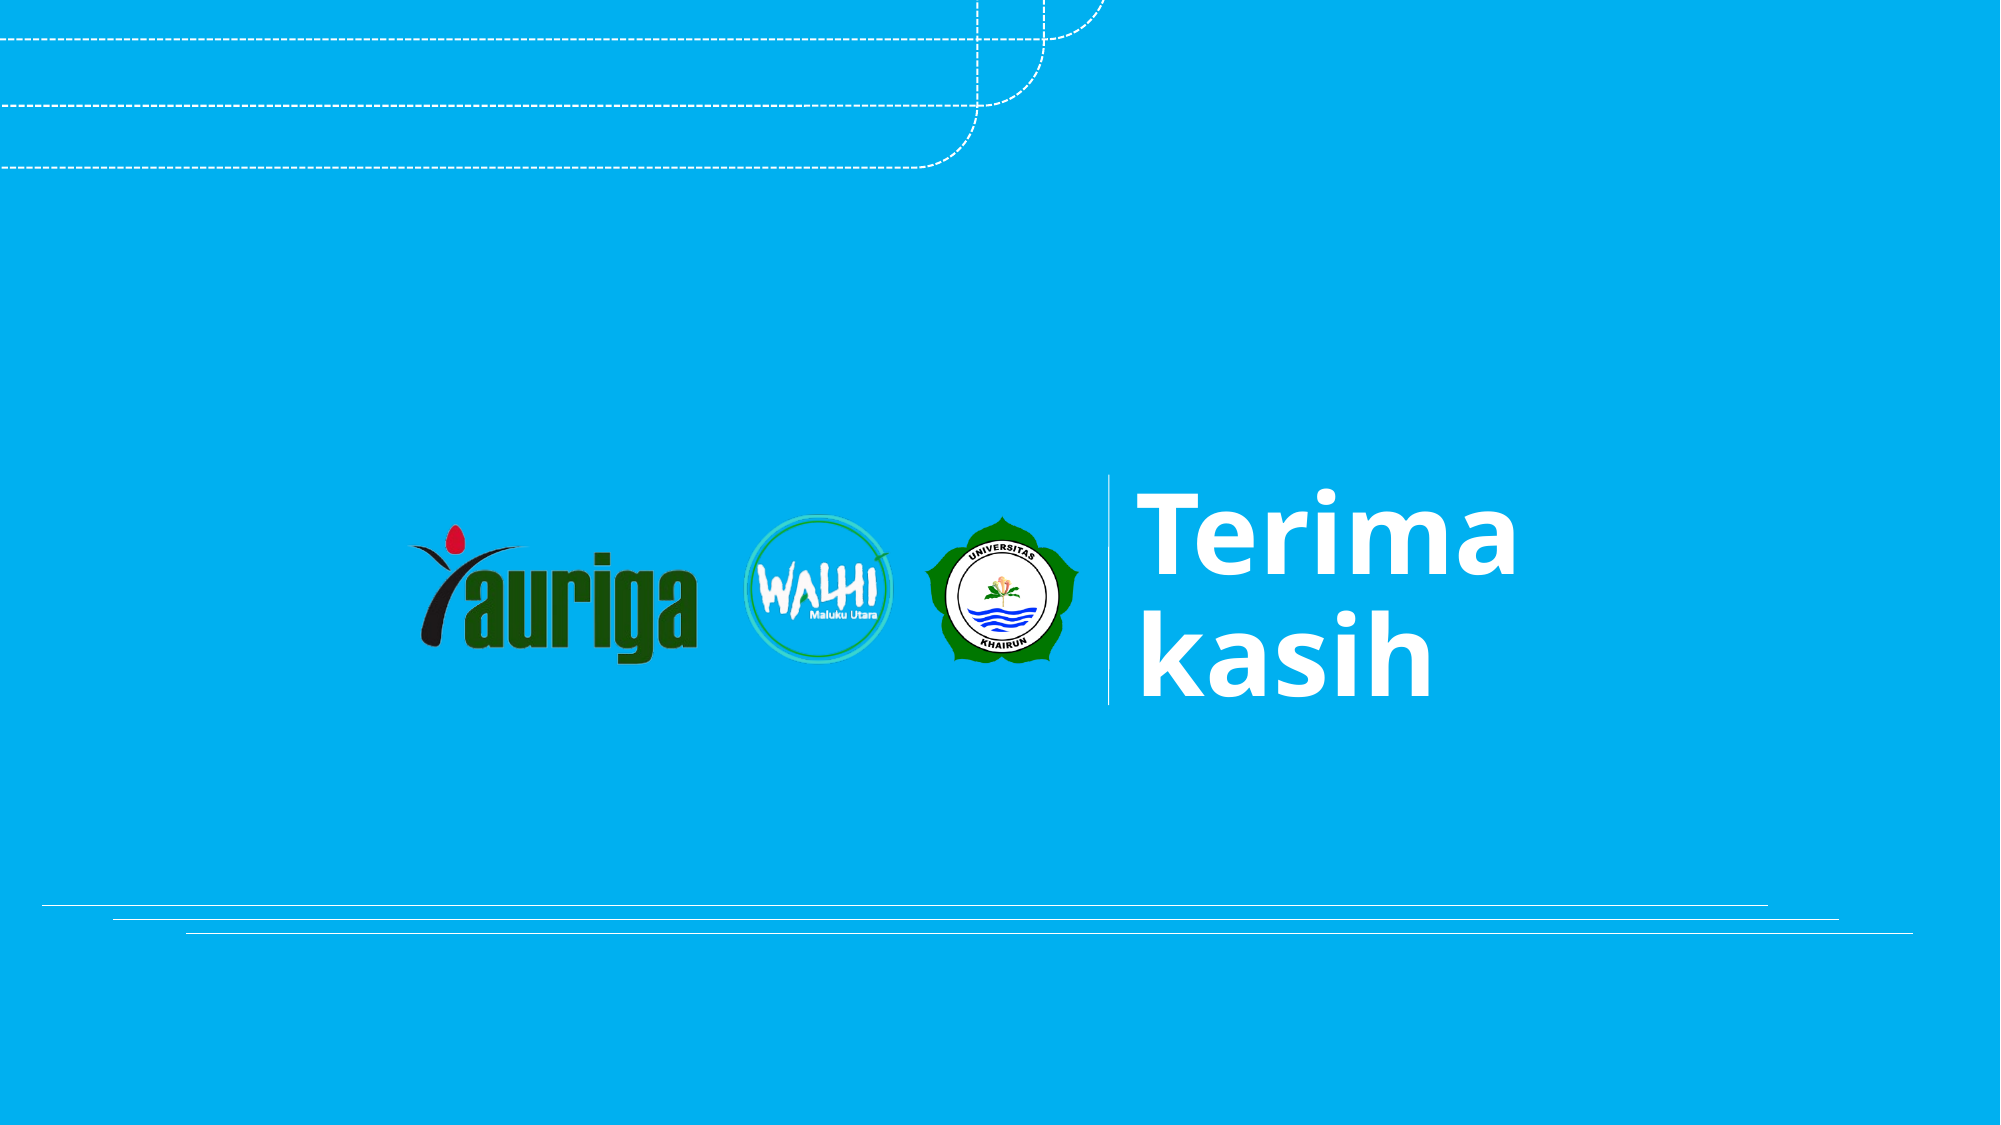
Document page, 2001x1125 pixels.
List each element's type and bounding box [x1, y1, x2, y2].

text_box [403, 470, 1597, 725]
text_box [1044, 0, 1105, 41]
text_box [41, 905, 1913, 934]
text_box [978, 0, 1045, 107]
text_box [0, 0, 979, 169]
